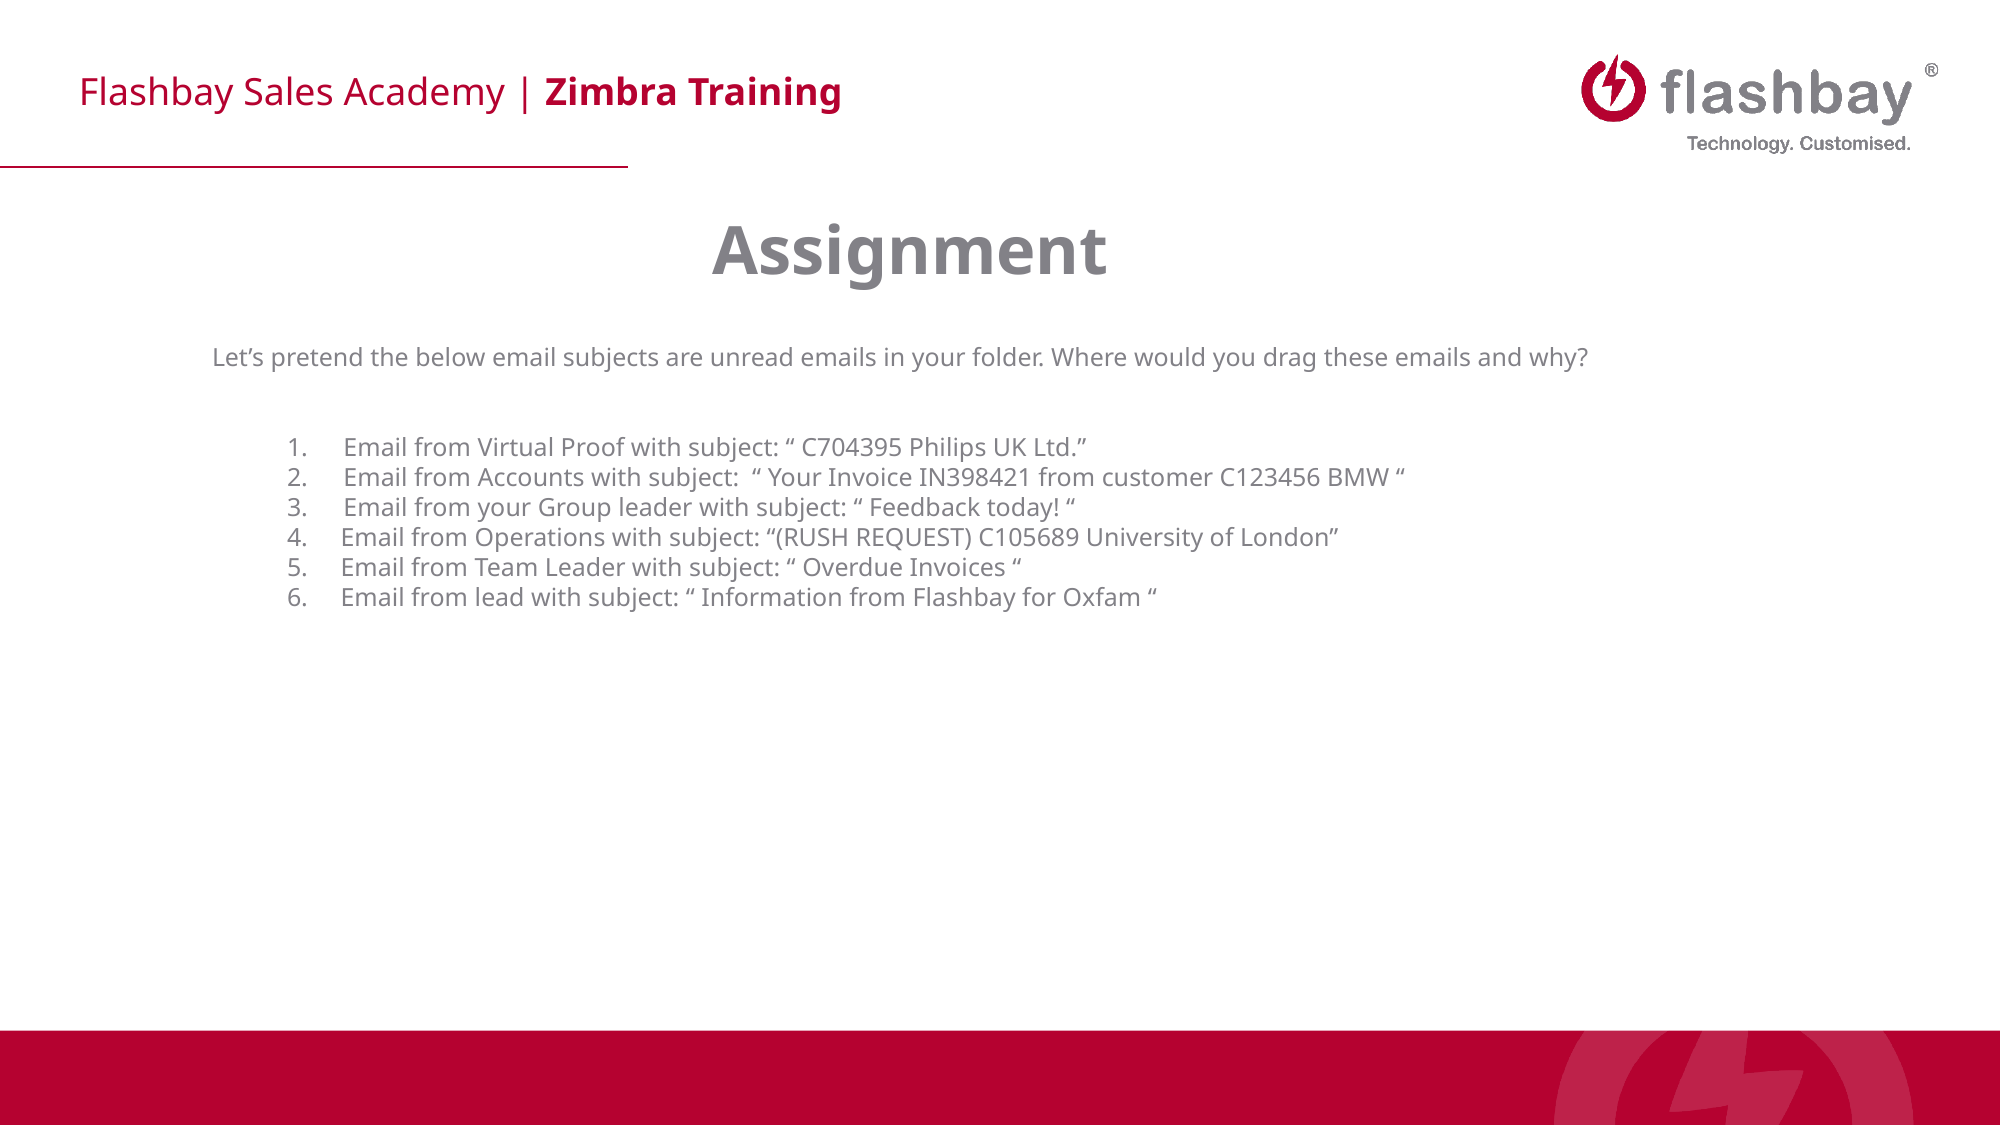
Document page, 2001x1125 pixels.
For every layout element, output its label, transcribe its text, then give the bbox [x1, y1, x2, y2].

text_box Assignment [697, 200, 1346, 296]
text_box Let’s pretend the below email subjects are unread emails in your folder. Where would you drag these emails and why? Email from Virtual Proof with subject: “ C704395 Philips UK Ltd.” Email from Accounts with subject: “ Your Invoice IN398421 from customer C123456 BMW “ Email from your Group leader with subject: “ Feedback today! “ 4. Email from Operations with subject: “(RUSH REQUEST) C105689 University of London” 5. Email from Team Leader with subject: “ Overdue Invoices “ 6. Email from lead with subject: “ Information from Flashbay for Oxfam “ [197, 334, 1885, 619]
picture [1519, 1030, 1944, 1125]
picture [1575, 52, 1944, 155]
